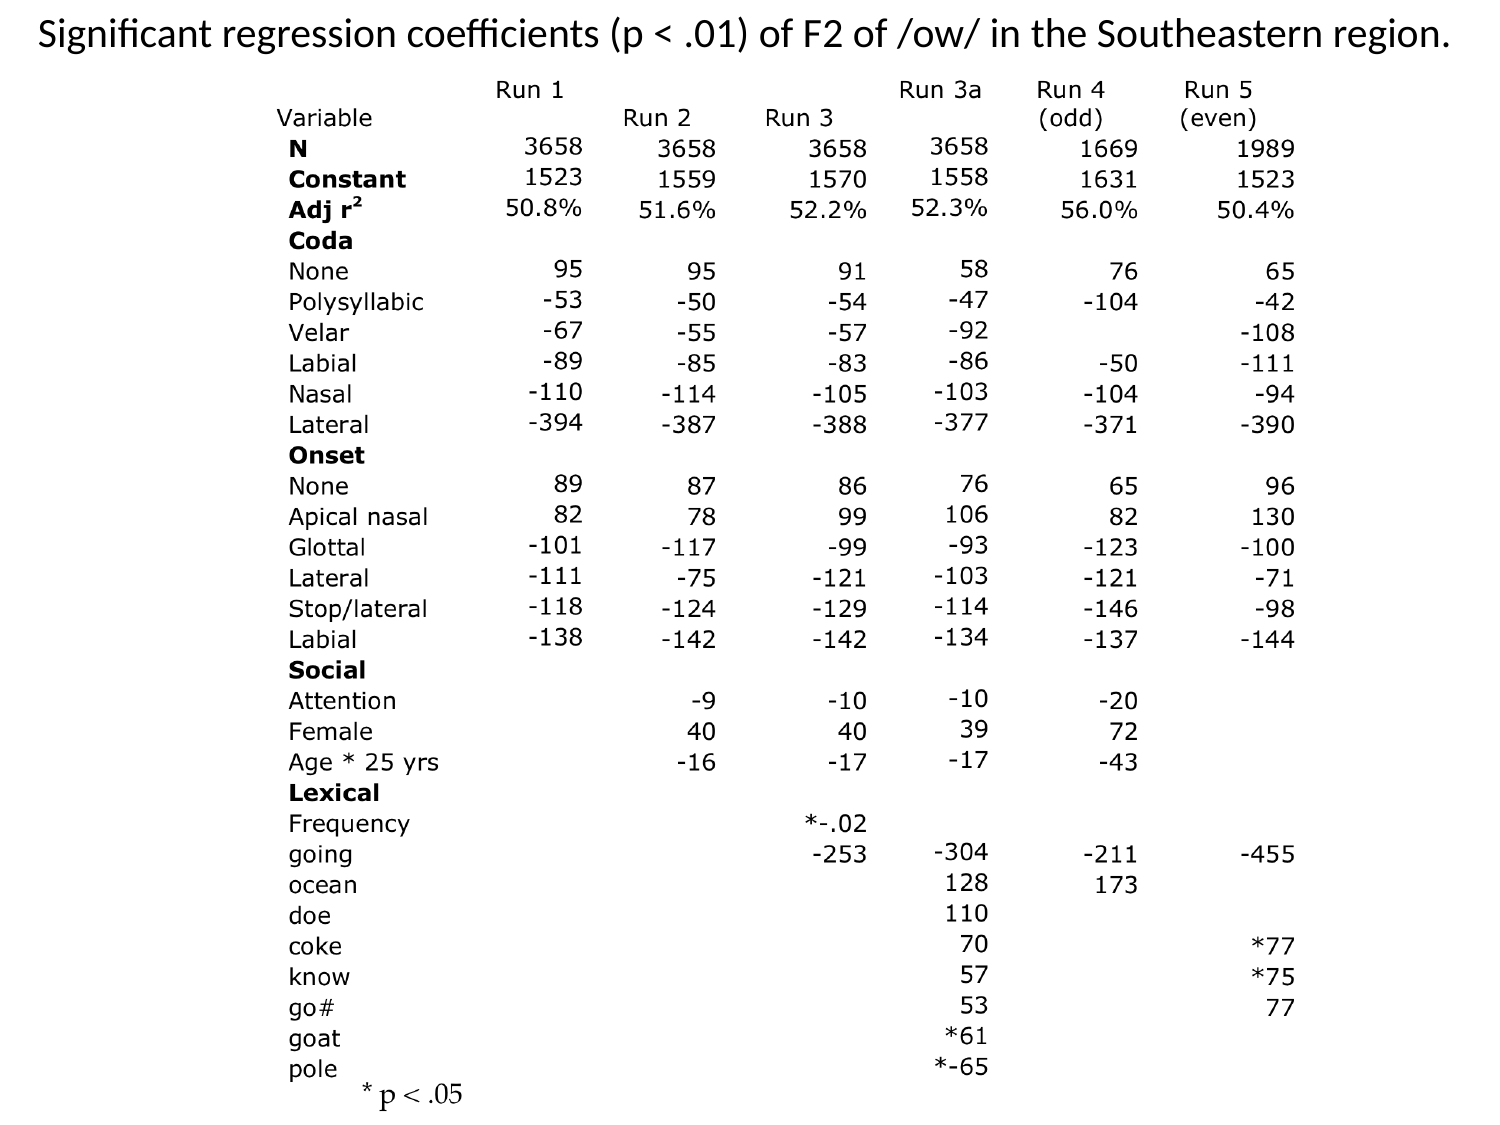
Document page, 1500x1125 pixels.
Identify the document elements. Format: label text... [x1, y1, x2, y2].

title Significant regression coefficients (p < .01) of F2 of /ow/ in the Southeastern region. [0, 0, 1500, 63]
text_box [262, 74, 1309, 1125]
